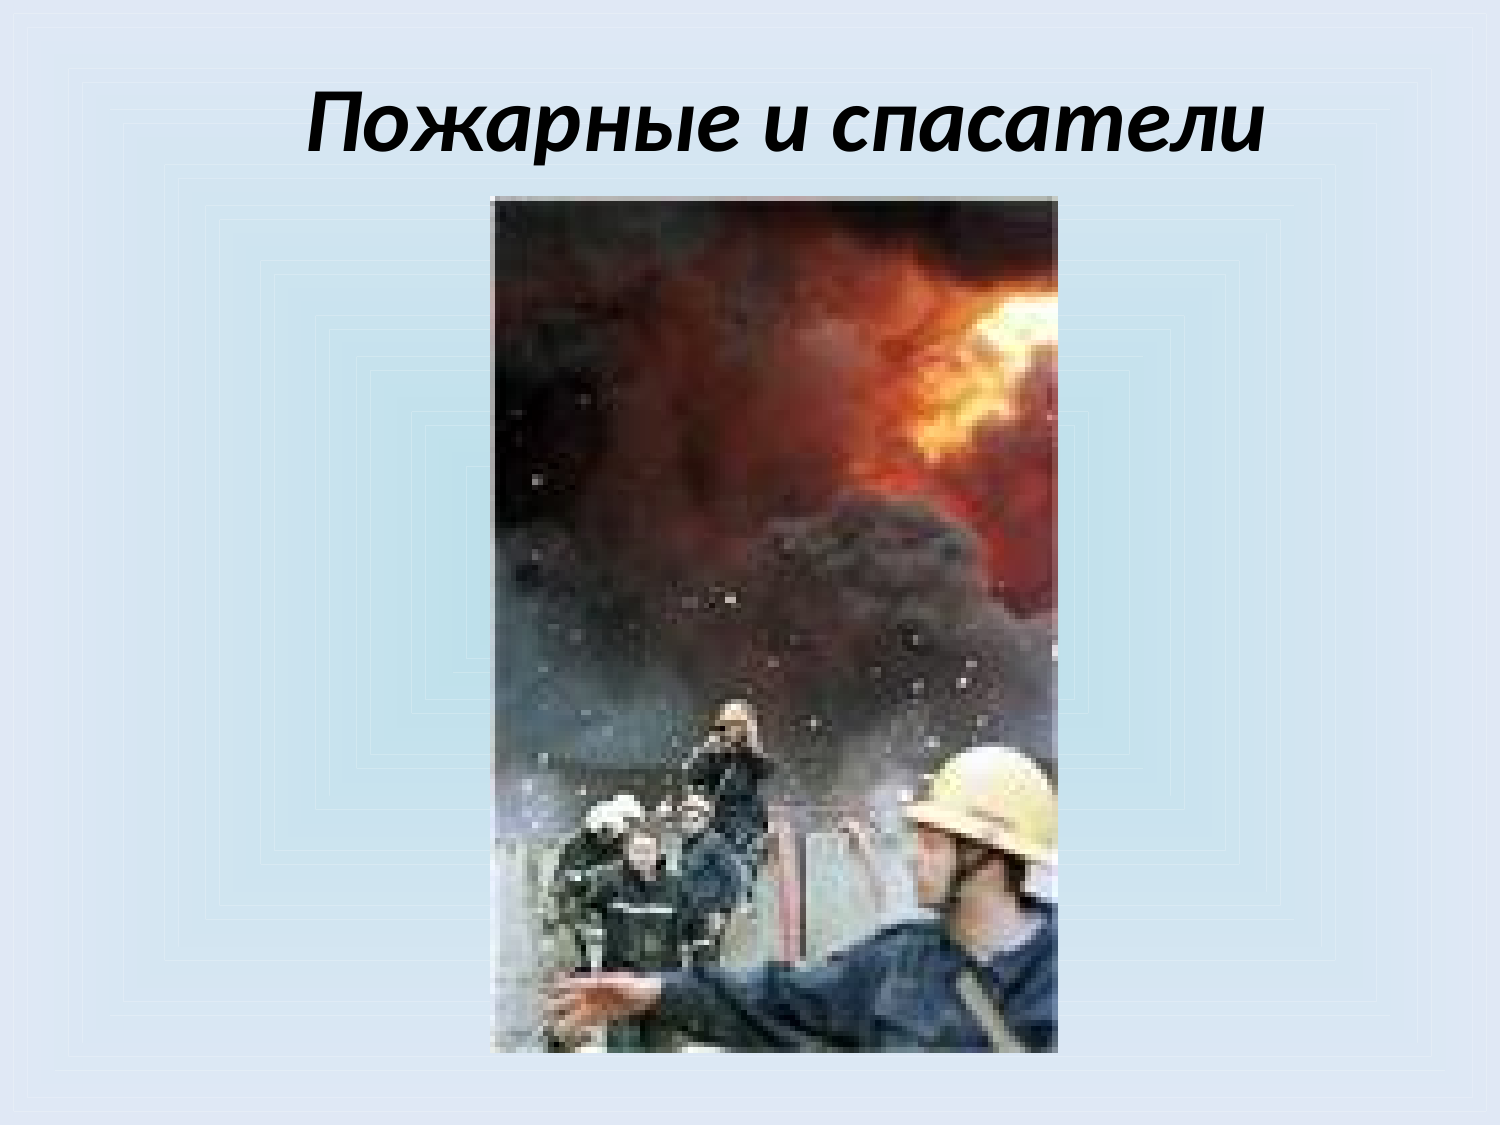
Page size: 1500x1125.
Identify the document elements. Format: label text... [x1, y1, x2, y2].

picture [489, 195, 1058, 1053]
title Пожарные и спасатели [147, 45, 1425, 185]
